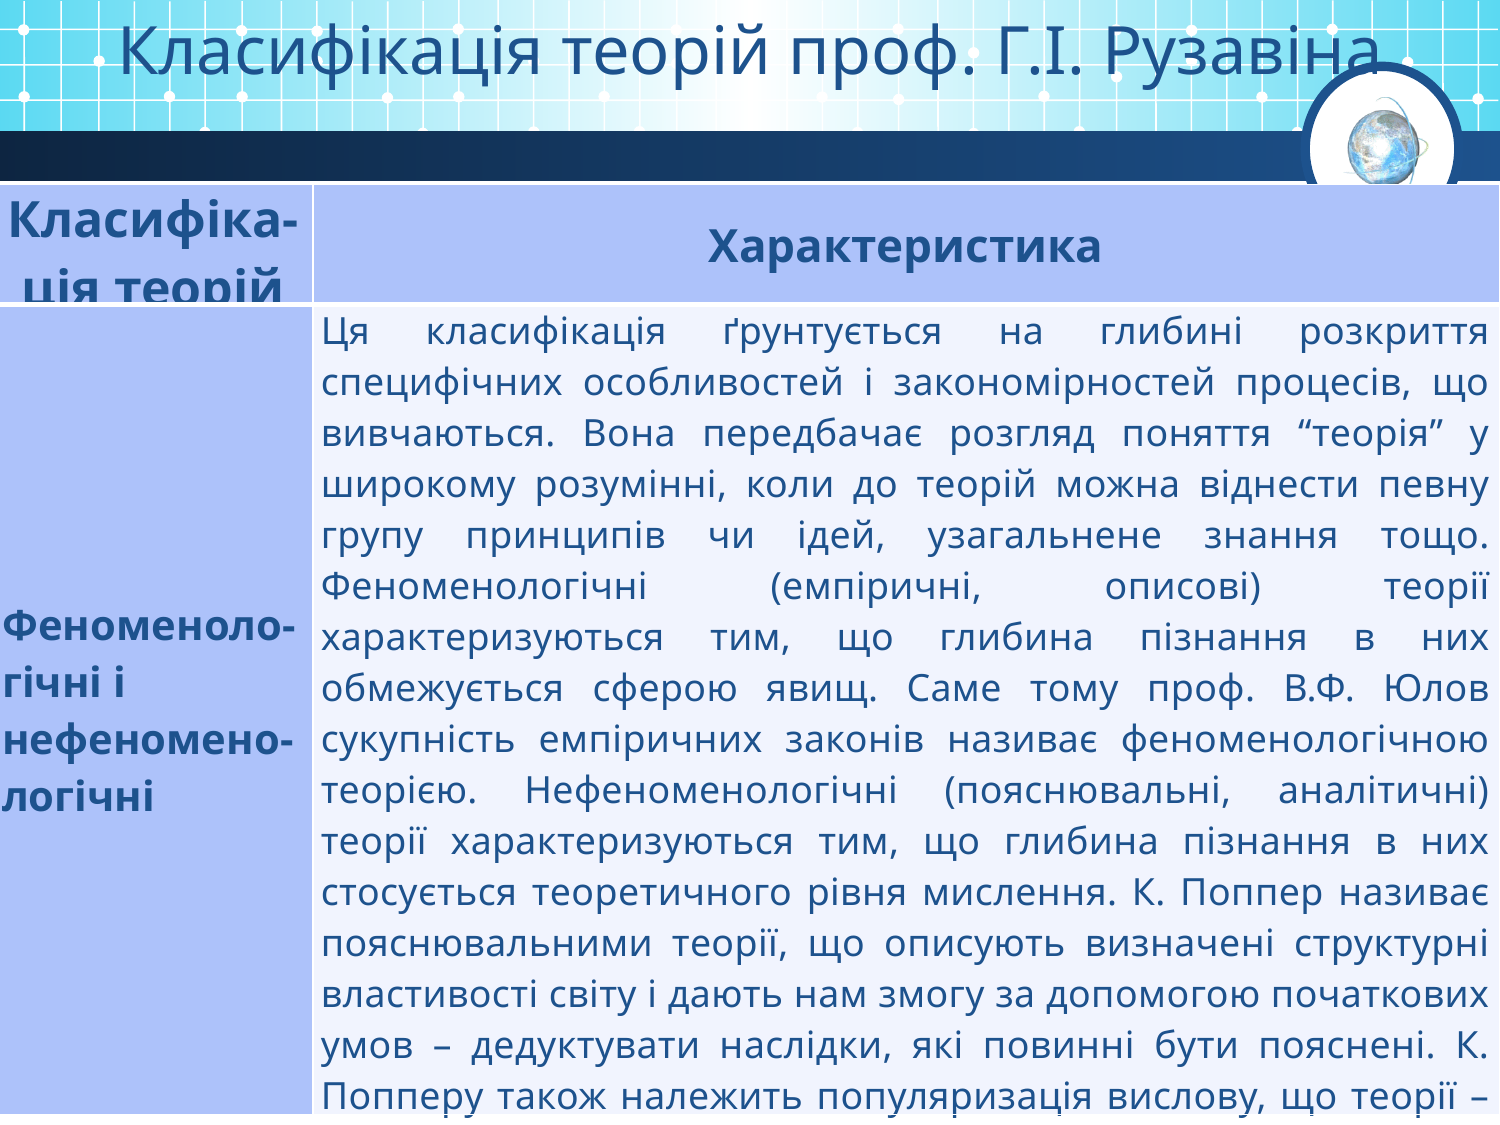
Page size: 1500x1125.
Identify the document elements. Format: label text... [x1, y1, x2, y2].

picture [1310, 96, 1454, 184]
table_header Класифіка-ція теорій [0, 185, 312, 302]
table_cell Феноменоло-гічні і нефеномено-логічні [0, 307, 312, 1114]
text_box Класифікація теорій проф. Г.І. Рузавіна [0, 0, 1500, 96]
table_cell Ця класифікація ґрунтується на глибині розкриття специфічних особливостей і закономірностей процесів, що вивчаються. Вона передбачає розгляд поняття “теорія” у широкому розумінні, коли до теорій можна віднести певну групу принципів чи ідей, узагальнене знання тощо. Феноменологічні (емпіричні, описові) теорії характеризуються тим, що глибина пізнання в них обмежується сферою явищ. Саме тому проф. В.Ф. Юлов сукупність емпіричних законів називає феноменологічною теорією. Нефеноменологічні (пояснювальні, аналітичні) теорії характеризуються тим, що глибина пізнання в них стосується теоретичного рівня мислення. К. Поппер називає пояснювальними теорії, що описують визначені структурні властивості світу і дають нам змогу за допомогою початкових умов – дедуктувати наслідки, які повинні бути пояснені. К. Попперу також належить популяризація вислову, що теорії – це сітки, які закидають в океан незвіданого і одержують улов нових знань [314, 307, 1499, 1114]
table_header Характеристика [314, 185, 1499, 302]
